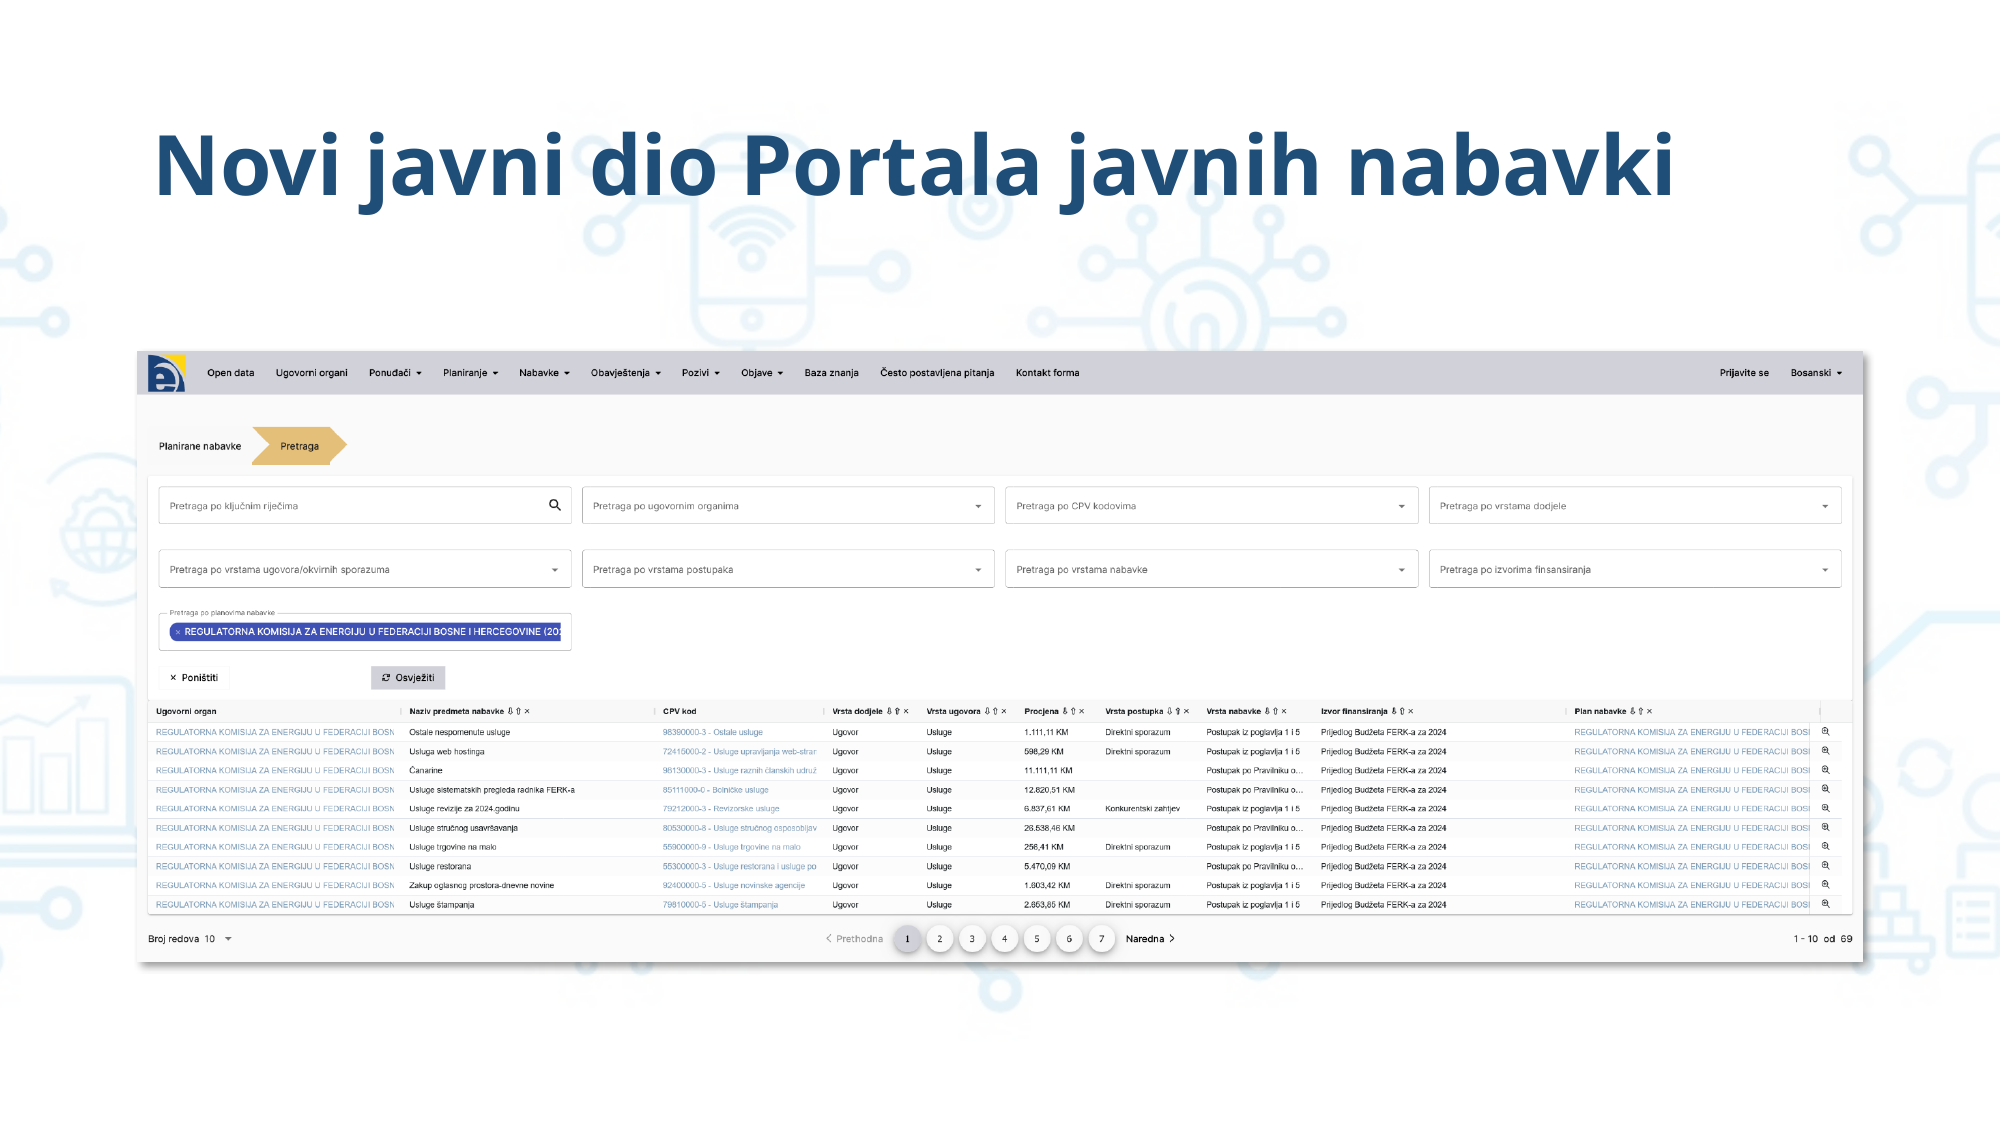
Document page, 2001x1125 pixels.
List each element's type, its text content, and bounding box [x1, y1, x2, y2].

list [137, 351, 1863, 962]
title Novi javni dio Portala javnih nabavki [137, 59, 1863, 278]
